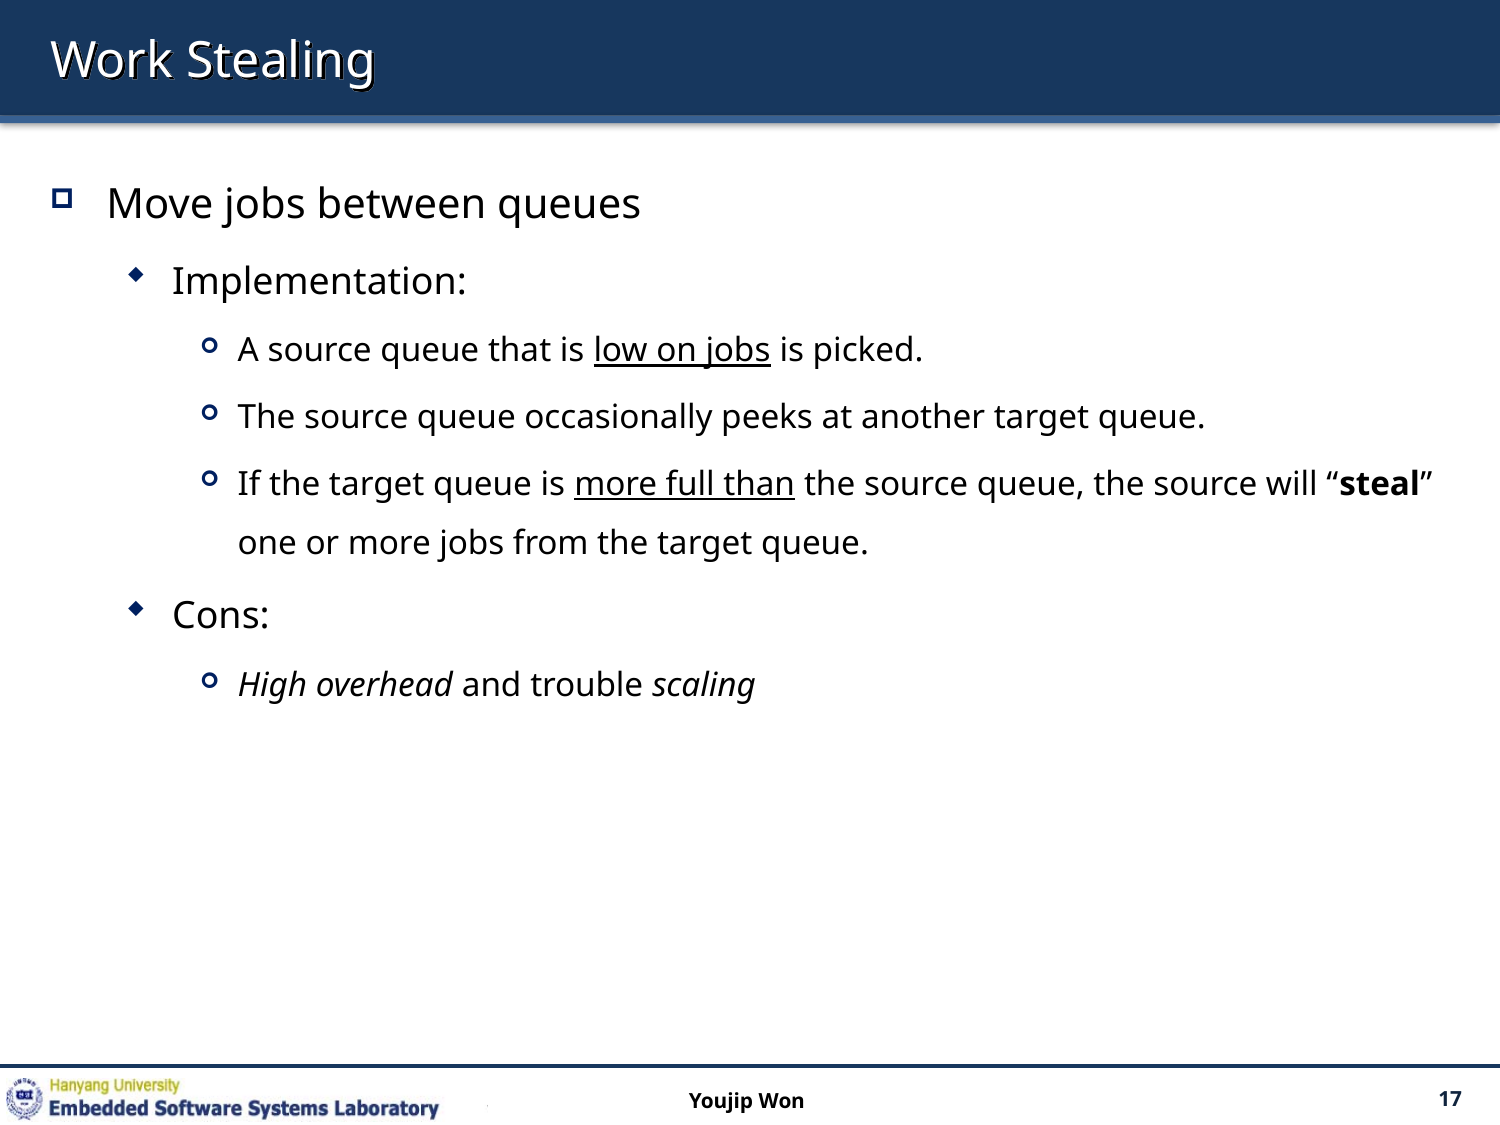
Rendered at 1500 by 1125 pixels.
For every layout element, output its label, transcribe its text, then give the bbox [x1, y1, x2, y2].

title Work Stealing [34, 8, 1477, 106]
footer Youjip Won [497, 1079, 997, 1117]
list Move jobs between queues Implementation: A source queue that is low on jobs is picked. The source queue occasionally peeks at another target queue. If the target queue is more full than the source queue, the source will “steal” one or more jobs from the target queue. Cons: High overhead and trouble scaling [34, 144, 1477, 1048]
picture [6, 1078, 488, 1122]
slide_number 17 [1306, 1081, 1483, 1118]
